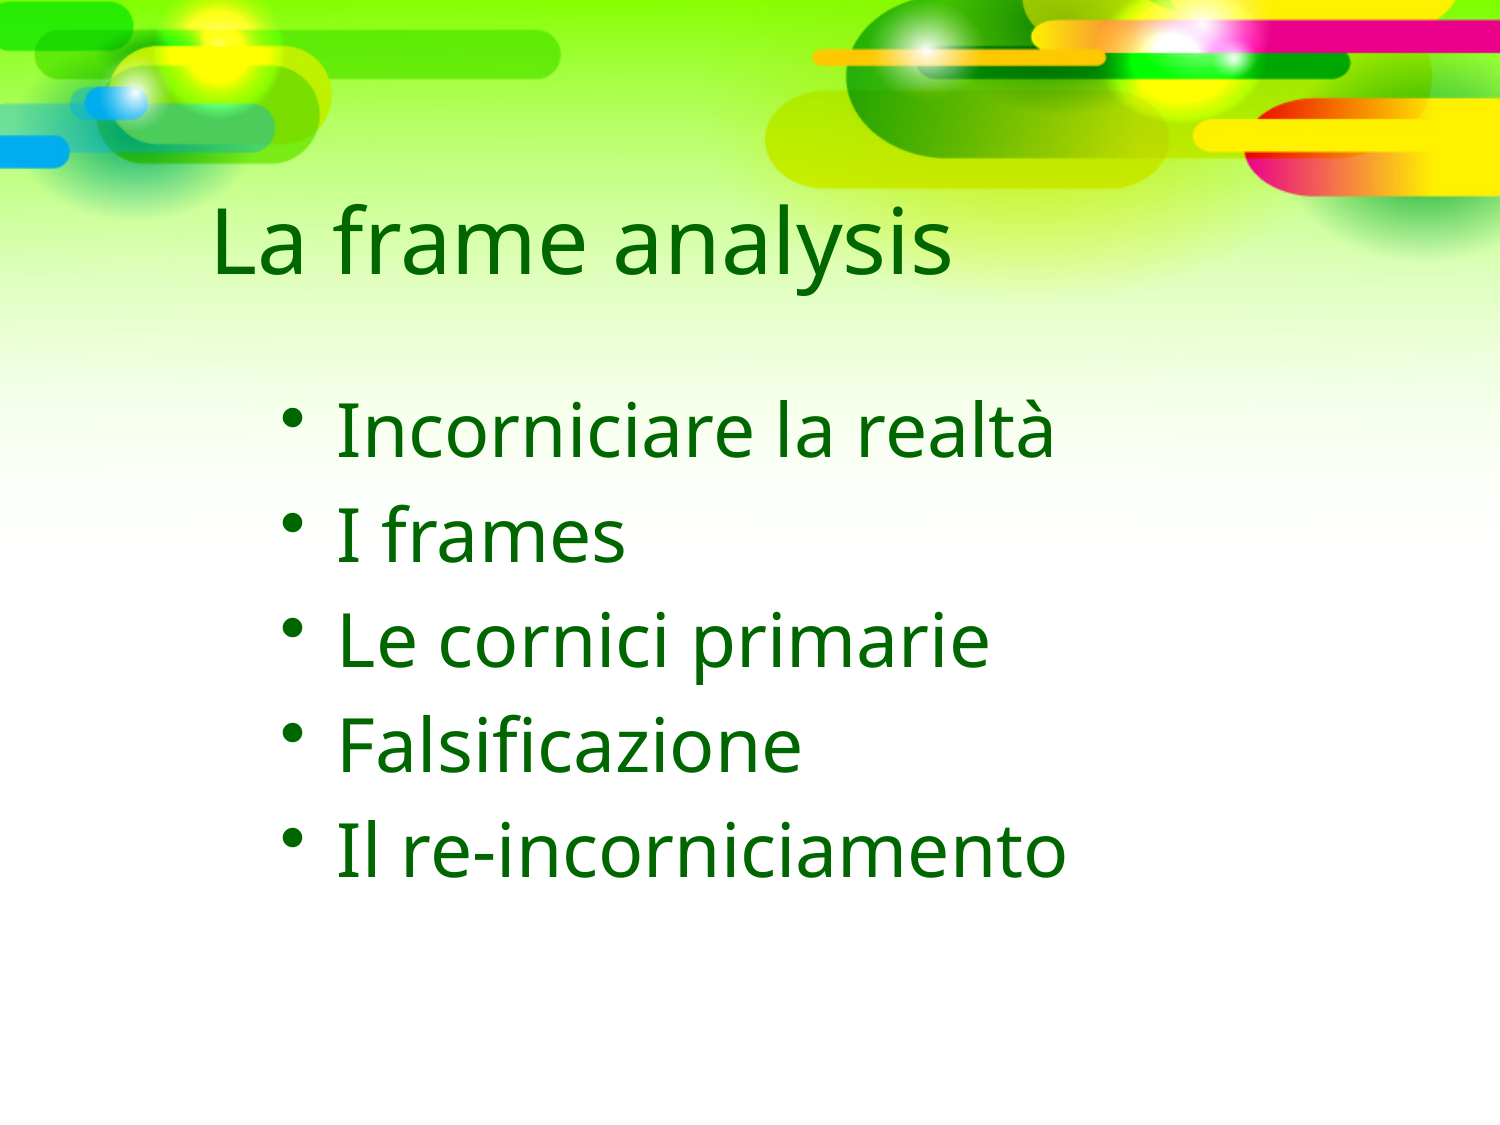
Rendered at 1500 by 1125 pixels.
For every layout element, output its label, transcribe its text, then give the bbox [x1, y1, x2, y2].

title La frame analysis [194, 160, 1395, 315]
picture [0, 0, 1500, 1125]
list Incorniciare la realtà I frames Le cornici primarie Falsificazione Il re-incorniciamento [265, 164, 1466, 985]
